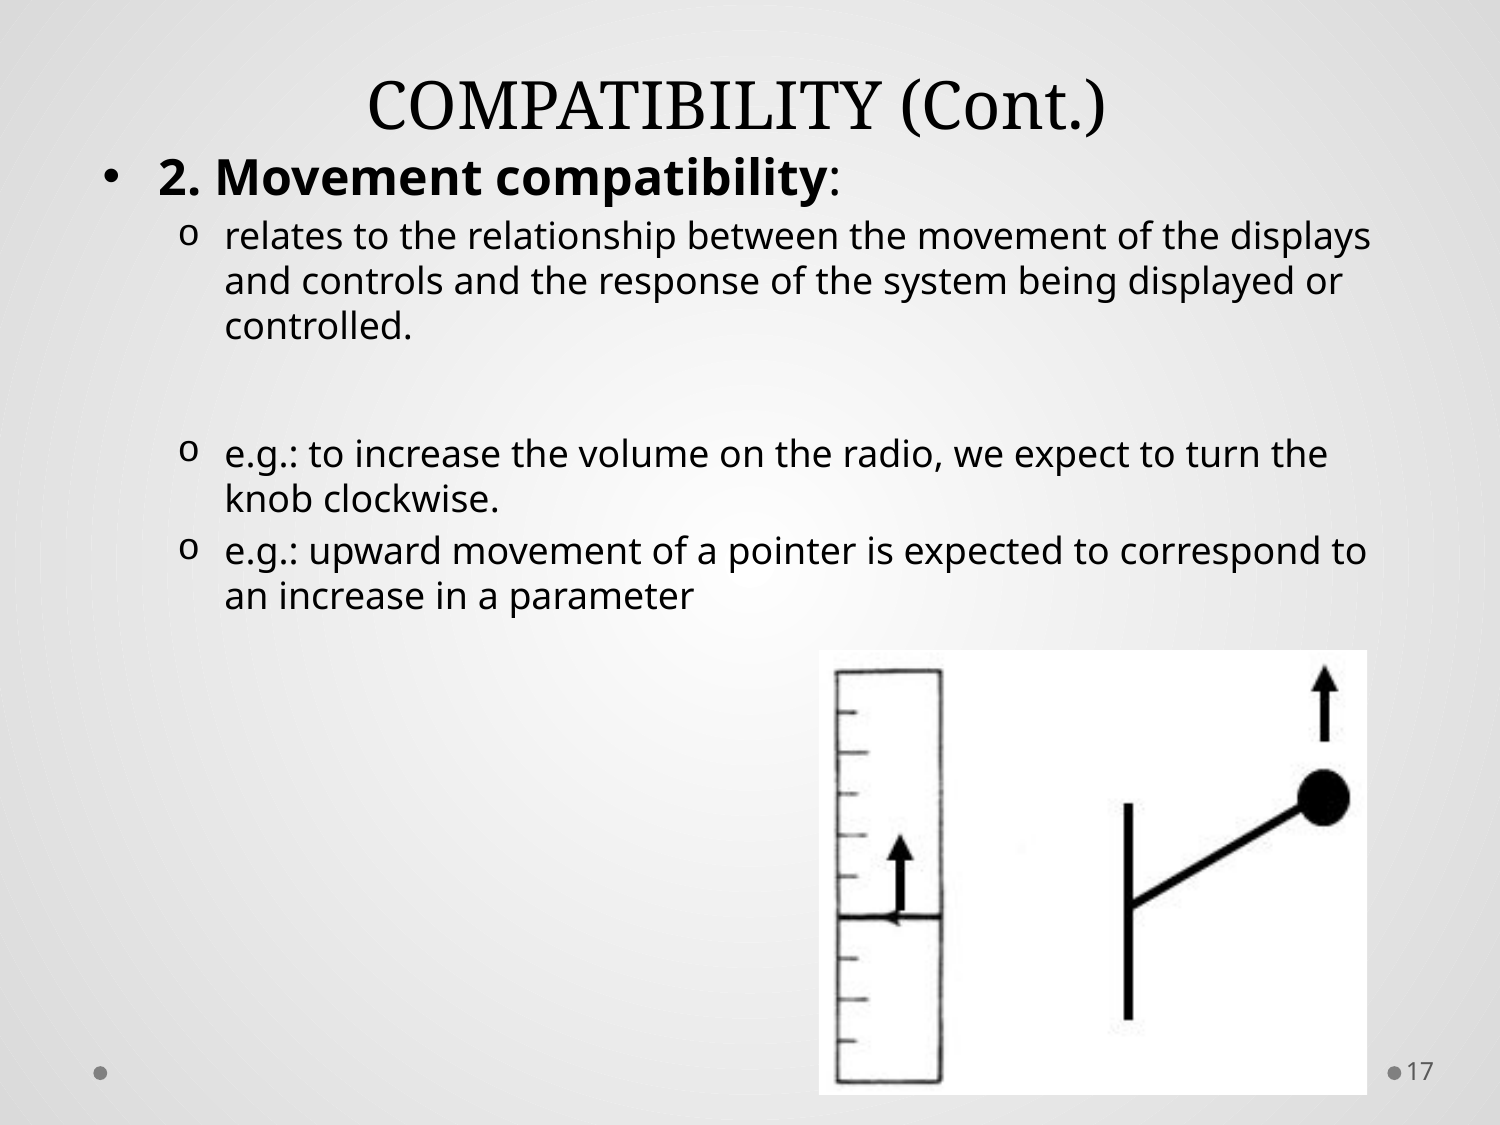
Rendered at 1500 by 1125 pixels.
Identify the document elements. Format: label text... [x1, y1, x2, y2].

list 2. Movement compatibility: relates to the relationship between the movement of the displays and controls and the response of the system being displayed or controlled. e.g.: to increase the volume on the radio, we expect to turn the knob clockwise. e.g.: upward movement of a pointer is expected to correspond to an increase in a parameter [87, 137, 1438, 1100]
slide_number 17 [1401, 1042, 1494, 1103]
picture [818, 649, 1368, 1095]
title COMPATIBILITY (Cont.) [62, 50, 1413, 150]
